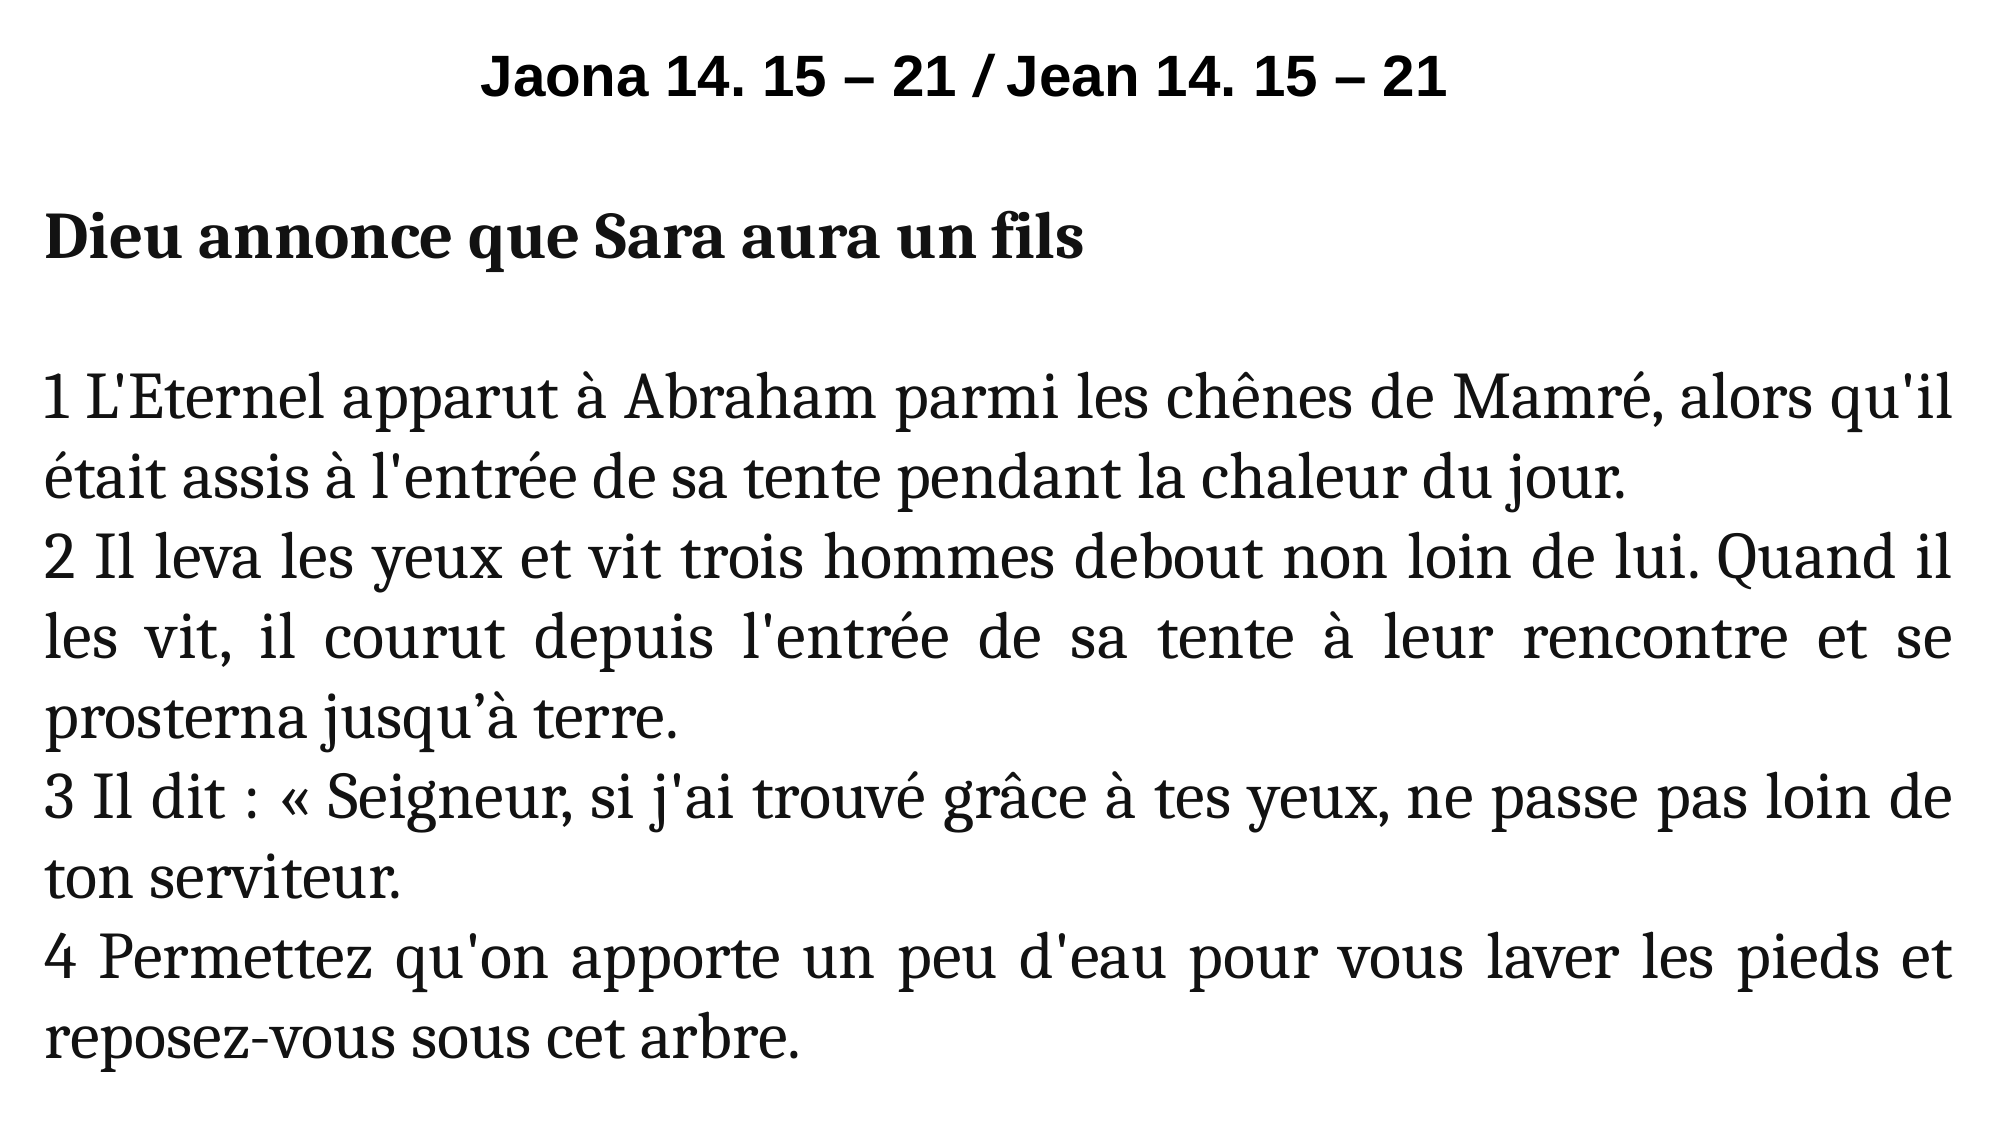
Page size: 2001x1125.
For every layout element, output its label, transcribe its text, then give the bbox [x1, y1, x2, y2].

list Jaona 14. 15 – 21 / Jean 14. 15 – 21 [160, 30, 1769, 126]
text_box Dieu annonce que Sara aura un fils 1 L'Eternel apparut à Abraham parmi les chênes de Mamré, alors qu'il était assis à l'entrée de sa tente pendant la chaleur du jour. 2 Il leva les yeux et vit trois hommes debout non loin de lui. Quand il les vit, il courut depuis l'entrée de sa tente à leur rencontre et se prosterna jusqu’à terre. 3 Il dit : « Seigneur, si j'ai trouvé grâce à tes yeux, ne passe pas loin de ton serviteur. 4 Permettez qu'on apporte un peu d'eau pour vous laver les pieds et reposez-vous sous cet arbre. [37, 184, 1963, 1079]
